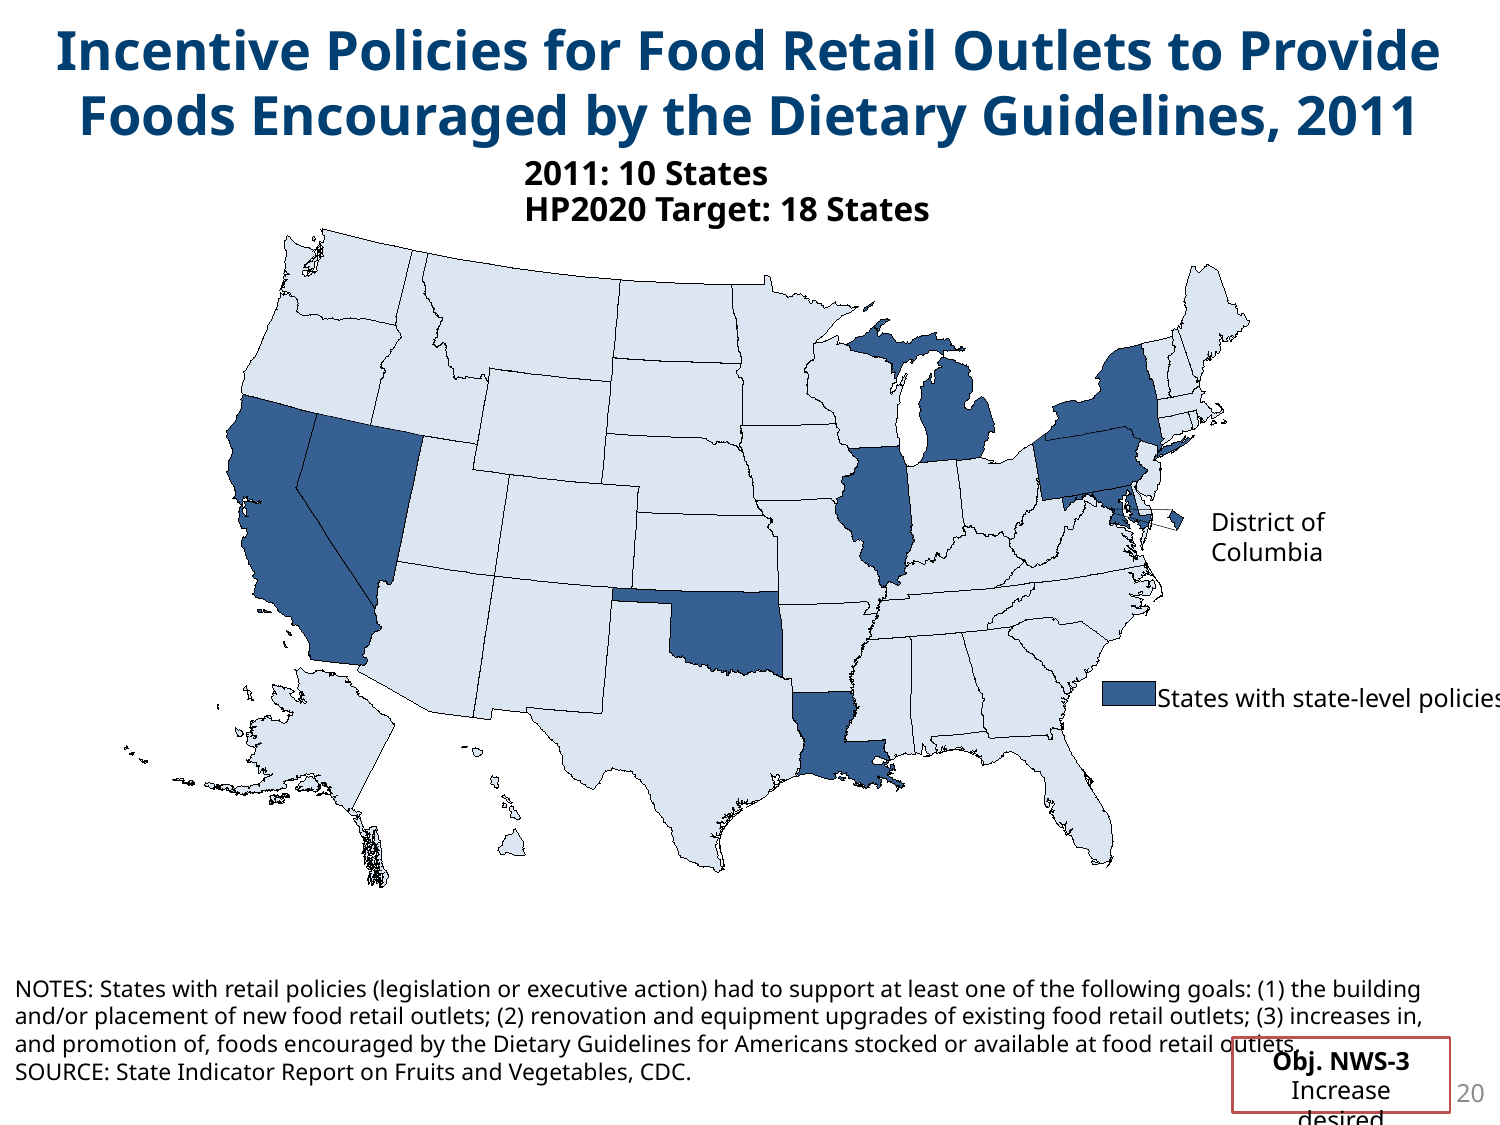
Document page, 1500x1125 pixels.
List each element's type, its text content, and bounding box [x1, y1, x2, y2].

text_box NOTES: States with retail policies (legislation or executive action) had to support at least one of the following goals: (1) the building and/or placement of new food retail outlets; (2) renovation and equipment upgrades of existing food retail outlets; (3) increases in, and promotion of, foods encouraged by the Dietary Guidelines for Americans stocked or available at food retail outlets. [0, 967, 1475, 1065]
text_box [124, 228, 1251, 888]
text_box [1102, 680, 1500, 713]
title Incentive Policies for Food Retail Outlets to Provide Foods Encouraged by the Dietary Guidelines, 2011 [0, 0, 1500, 175]
text_box 2011: 10 States HP2020 Target: 18 States [509, 175, 988, 227]
text_box District of Columbia [1254, 499, 1340, 574]
text_box Obj. NWS-3 Increase desired [1232, 1037, 1450, 1113]
text_box SOURCE: State Indicator Report on Fruits and Vegetables, CDC. [0, 1049, 1078, 1096]
text_box 20 [1400, 1065, 1500, 1125]
